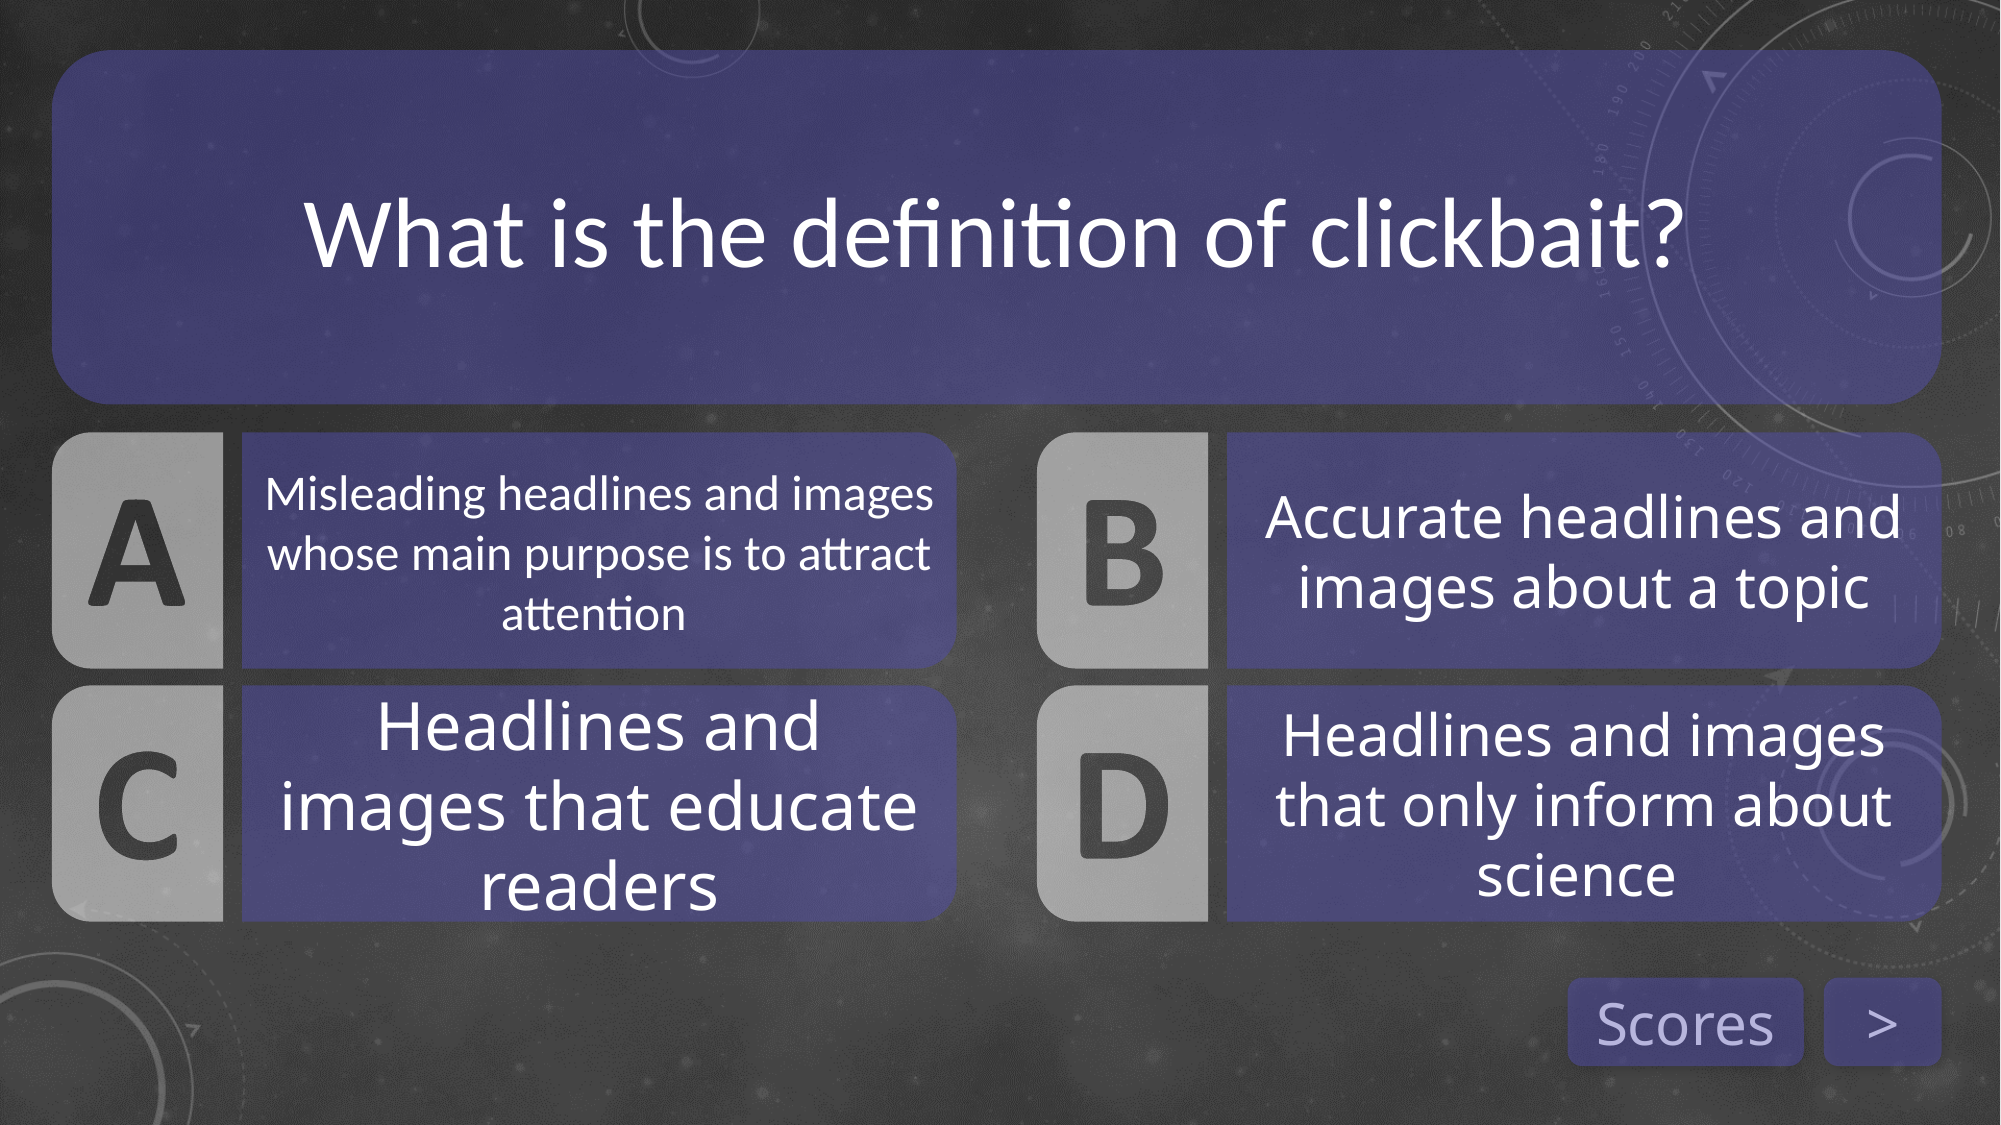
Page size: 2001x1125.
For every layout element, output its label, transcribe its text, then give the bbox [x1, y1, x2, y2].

text_box [51, 685, 224, 922]
text_box [51, 432, 224, 669]
text_box Scores [1565, 975, 1806, 1068]
text_box Headlines and images that only inform about science [1225, 683, 1944, 924]
text_box > [1822, 975, 1944, 1068]
text_box Headlines and images that educate readers [240, 683, 959, 924]
text_box Misleading headlines and images whose main purpose is to attract attention [240, 430, 959, 671]
text_box [1036, 432, 1209, 669]
text_box What is the definition of clickbait? [50, 48, 1944, 407]
picture [0, 0, 2001, 1125]
text_box [1036, 685, 1209, 922]
text_box Accurate headlines and images about a topic [1225, 430, 1944, 671]
